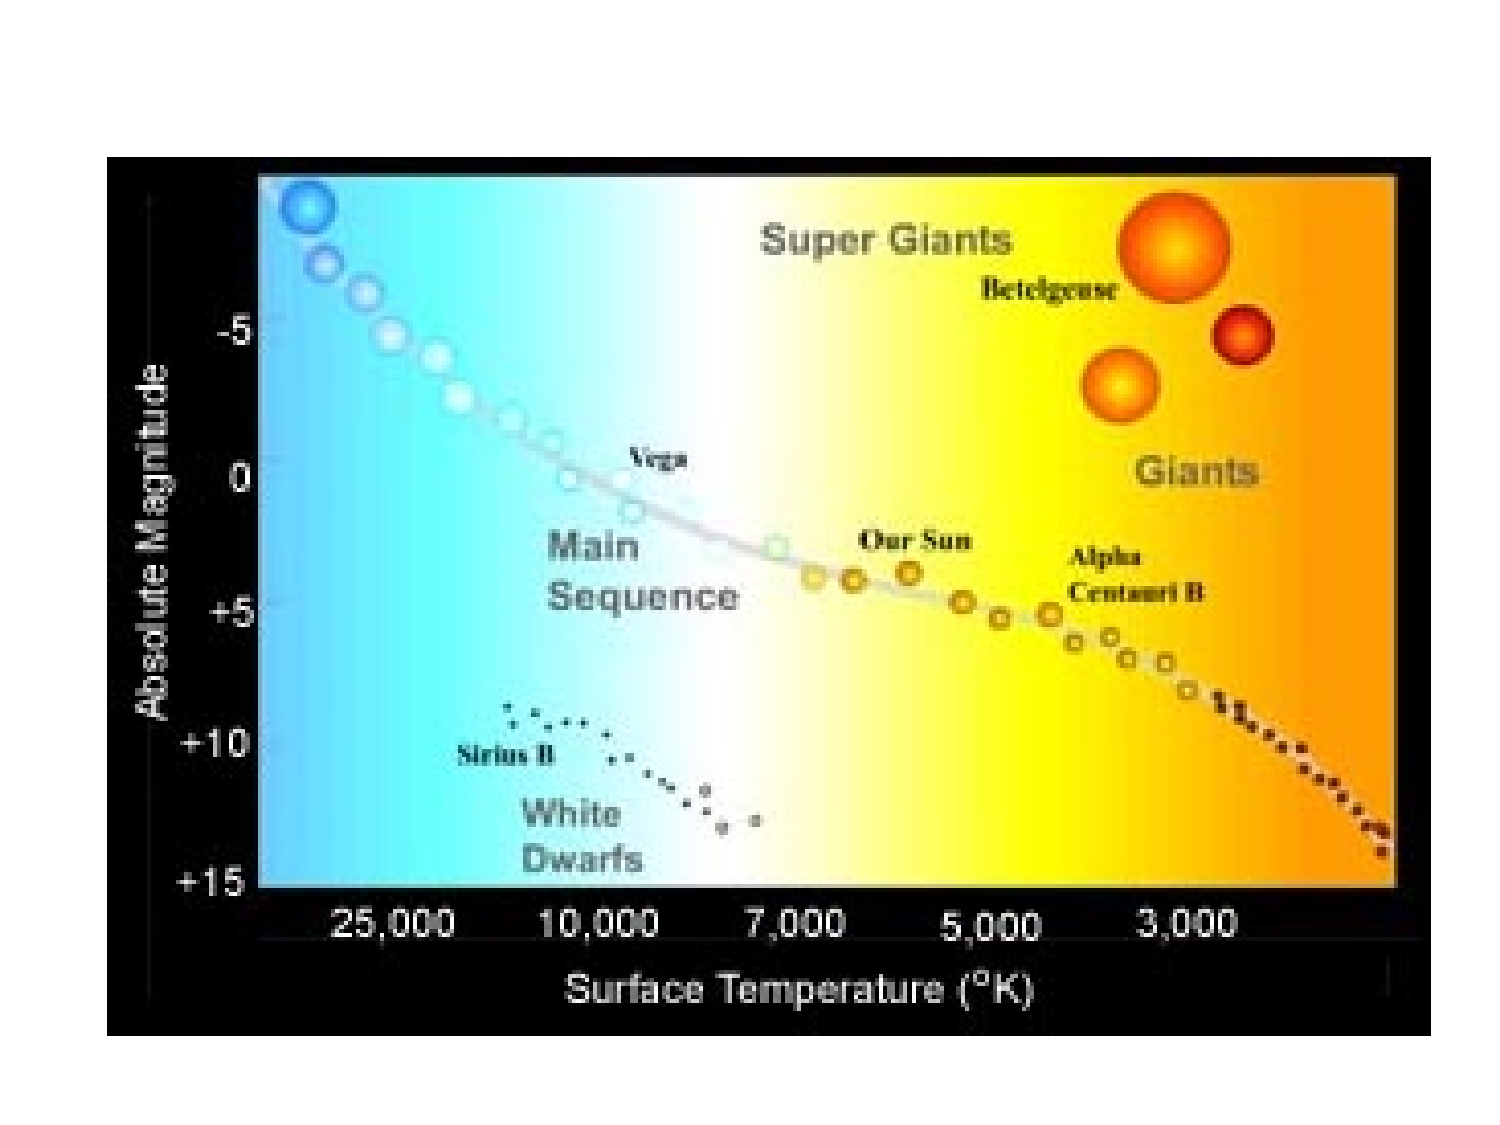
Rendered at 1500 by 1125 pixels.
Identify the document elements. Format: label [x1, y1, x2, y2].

picture [107, 157, 1431, 1036]
